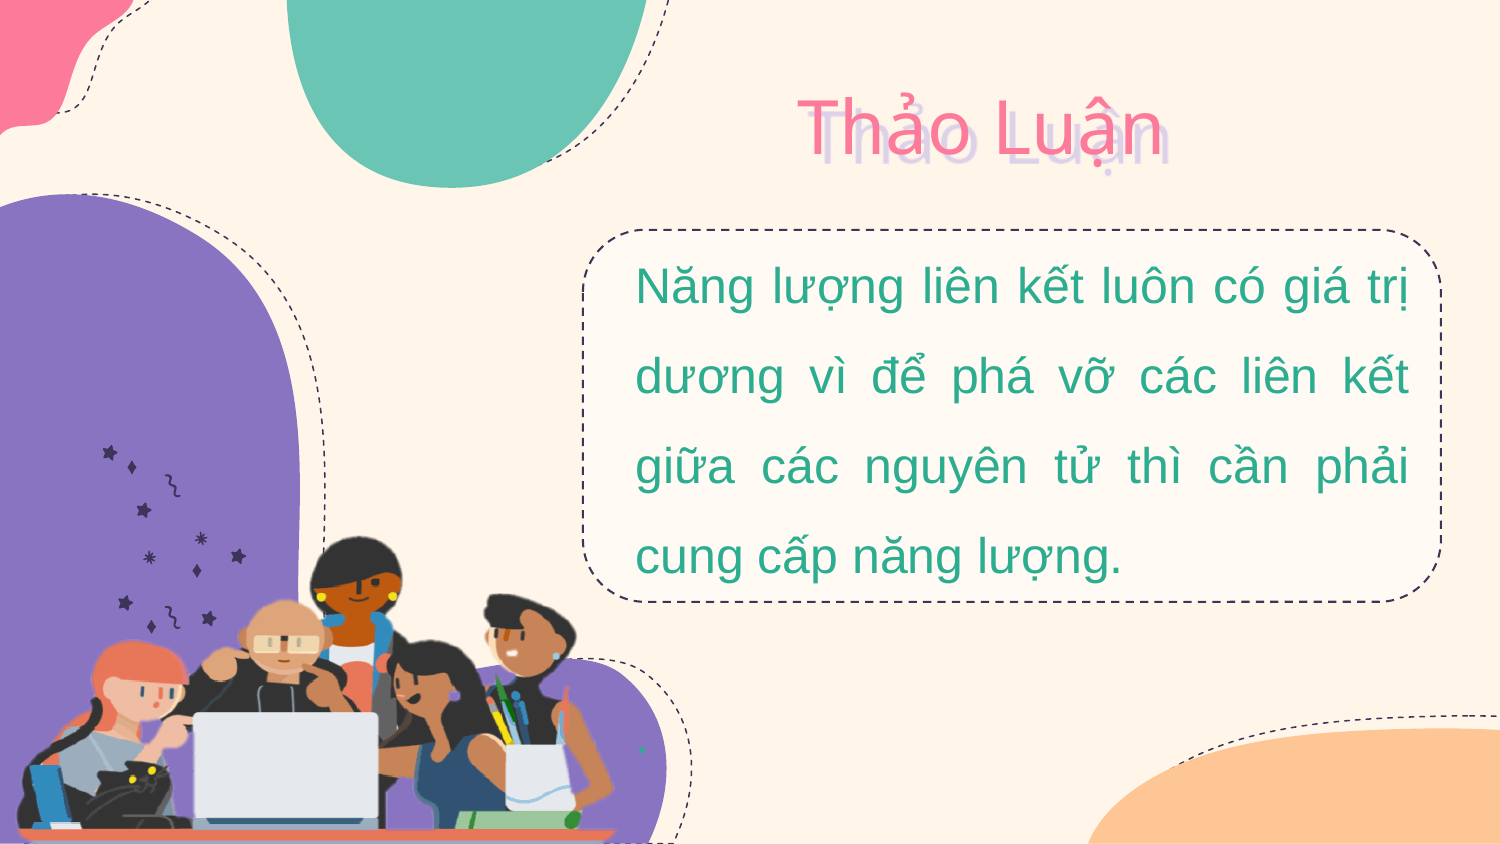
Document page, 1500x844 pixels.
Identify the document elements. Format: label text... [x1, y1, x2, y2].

text_box [580, 248, 601, 393]
text_box [693, 247, 1444, 604]
subtitle Năng lượng liên kết luôn có giá trị dương vì để phá vỡ các liên kết giữa các nguyên tử thì cần phải cung cấp năng lượng. . [601, 208, 1425, 566]
title Thảo Luận [688, 64, 1276, 173]
picture [0, 395, 689, 844]
